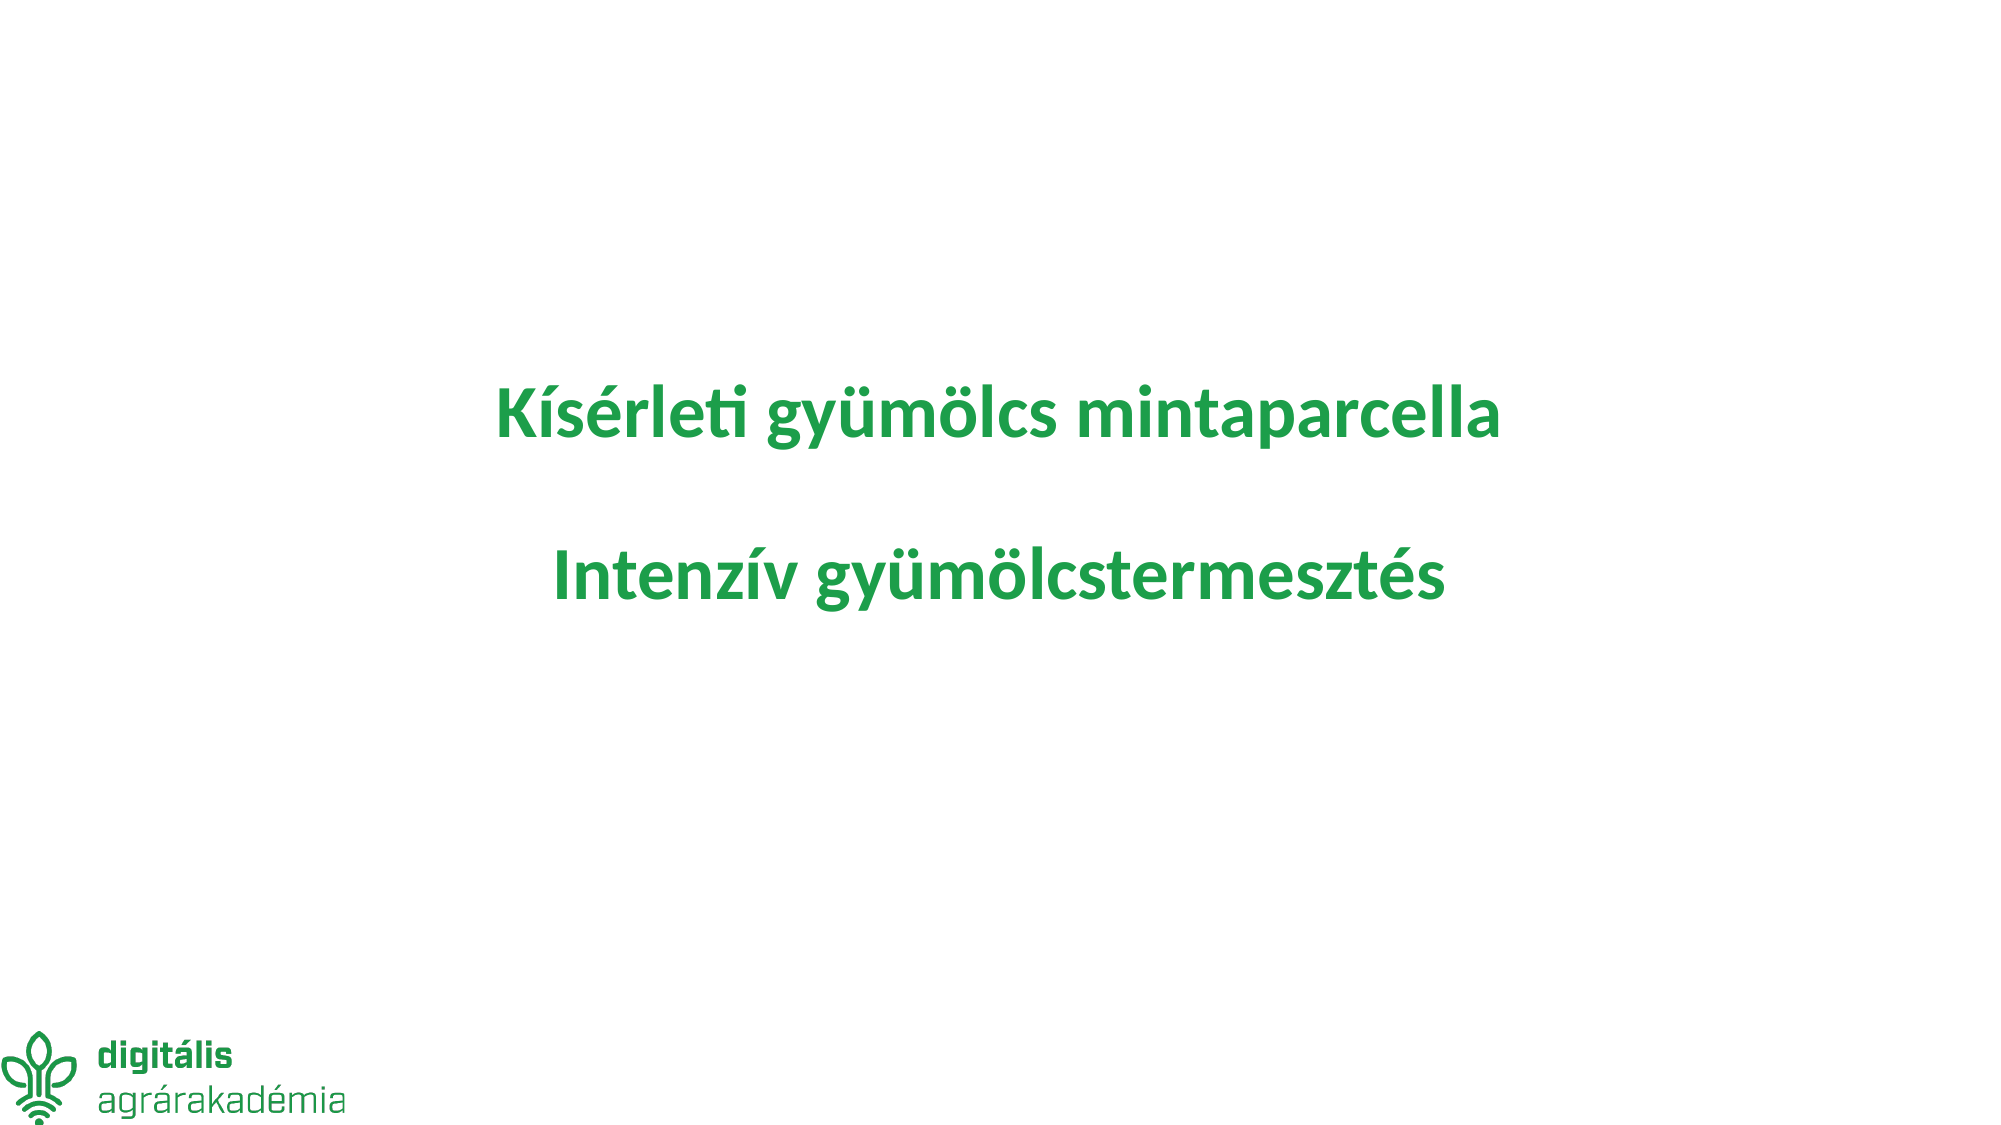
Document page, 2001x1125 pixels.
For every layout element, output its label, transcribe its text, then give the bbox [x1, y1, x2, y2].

title Kísérleti gyümölcs mintaparcella Intenzív gyümölcstermesztés [52, 317, 1948, 672]
picture [0, 1031, 345, 1125]
